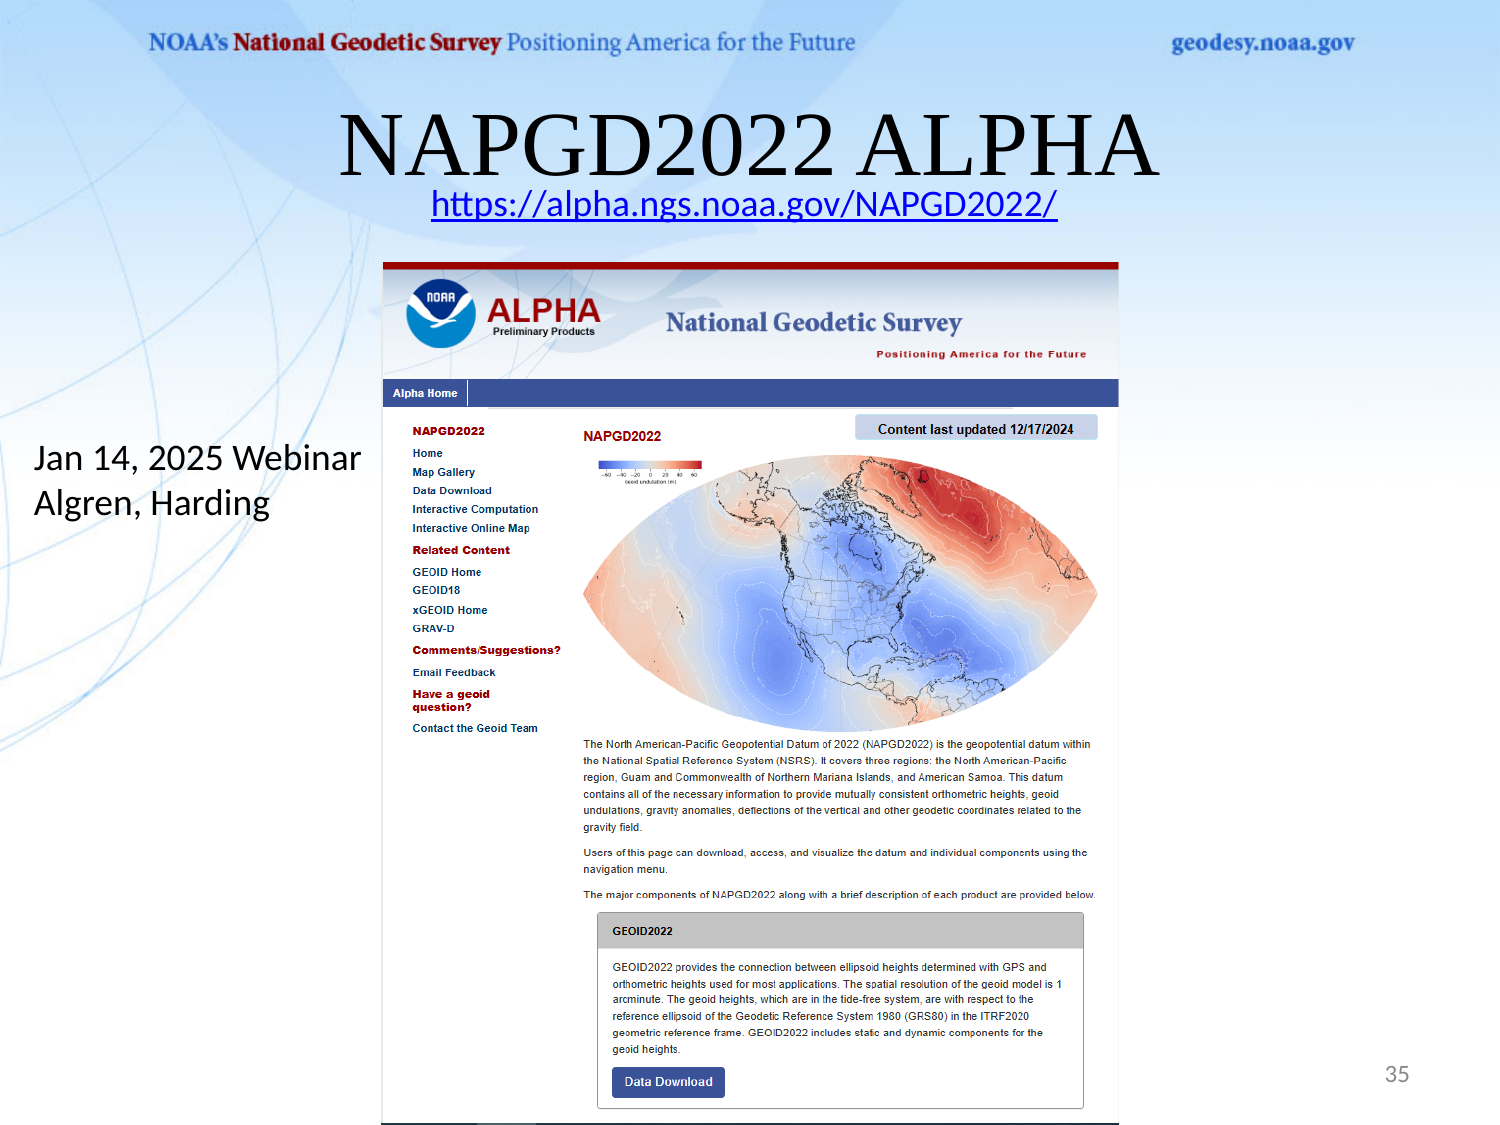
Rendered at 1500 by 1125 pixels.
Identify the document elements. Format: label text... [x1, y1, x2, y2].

picture [0, 0, 1500, 1125]
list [381, 262, 1119, 1125]
text_box Jan 14, 2025 Webinar Algren, Harding [19, 425, 376, 530]
slide_number 35 [1124, 1042, 1425, 1103]
title NAPGD2022 ALPHA [75, 45, 1425, 233]
text_box https://alpha.ngs.noaa.gov/NAPGD2022/ [416, 171, 1084, 232]
